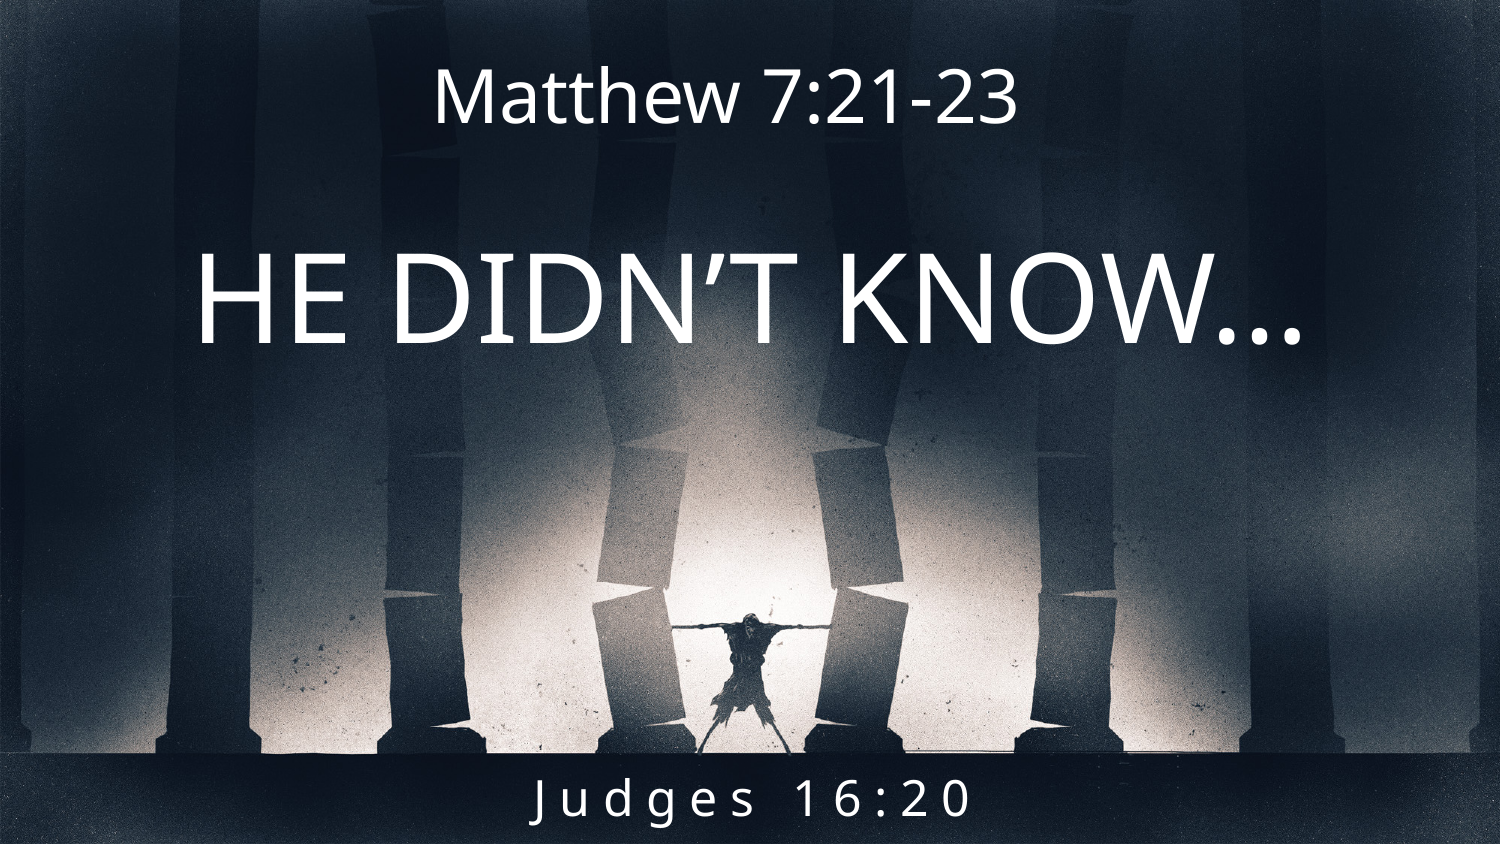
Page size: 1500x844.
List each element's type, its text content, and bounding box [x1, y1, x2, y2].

text_box Matthew 7:21-23 [114, 41, 1339, 147]
title HE DIDN’T KNOW… [150, 94, 1350, 493]
picture [0, 0, 1500, 844]
list Judges 16:20 [18, 749, 1485, 844]
